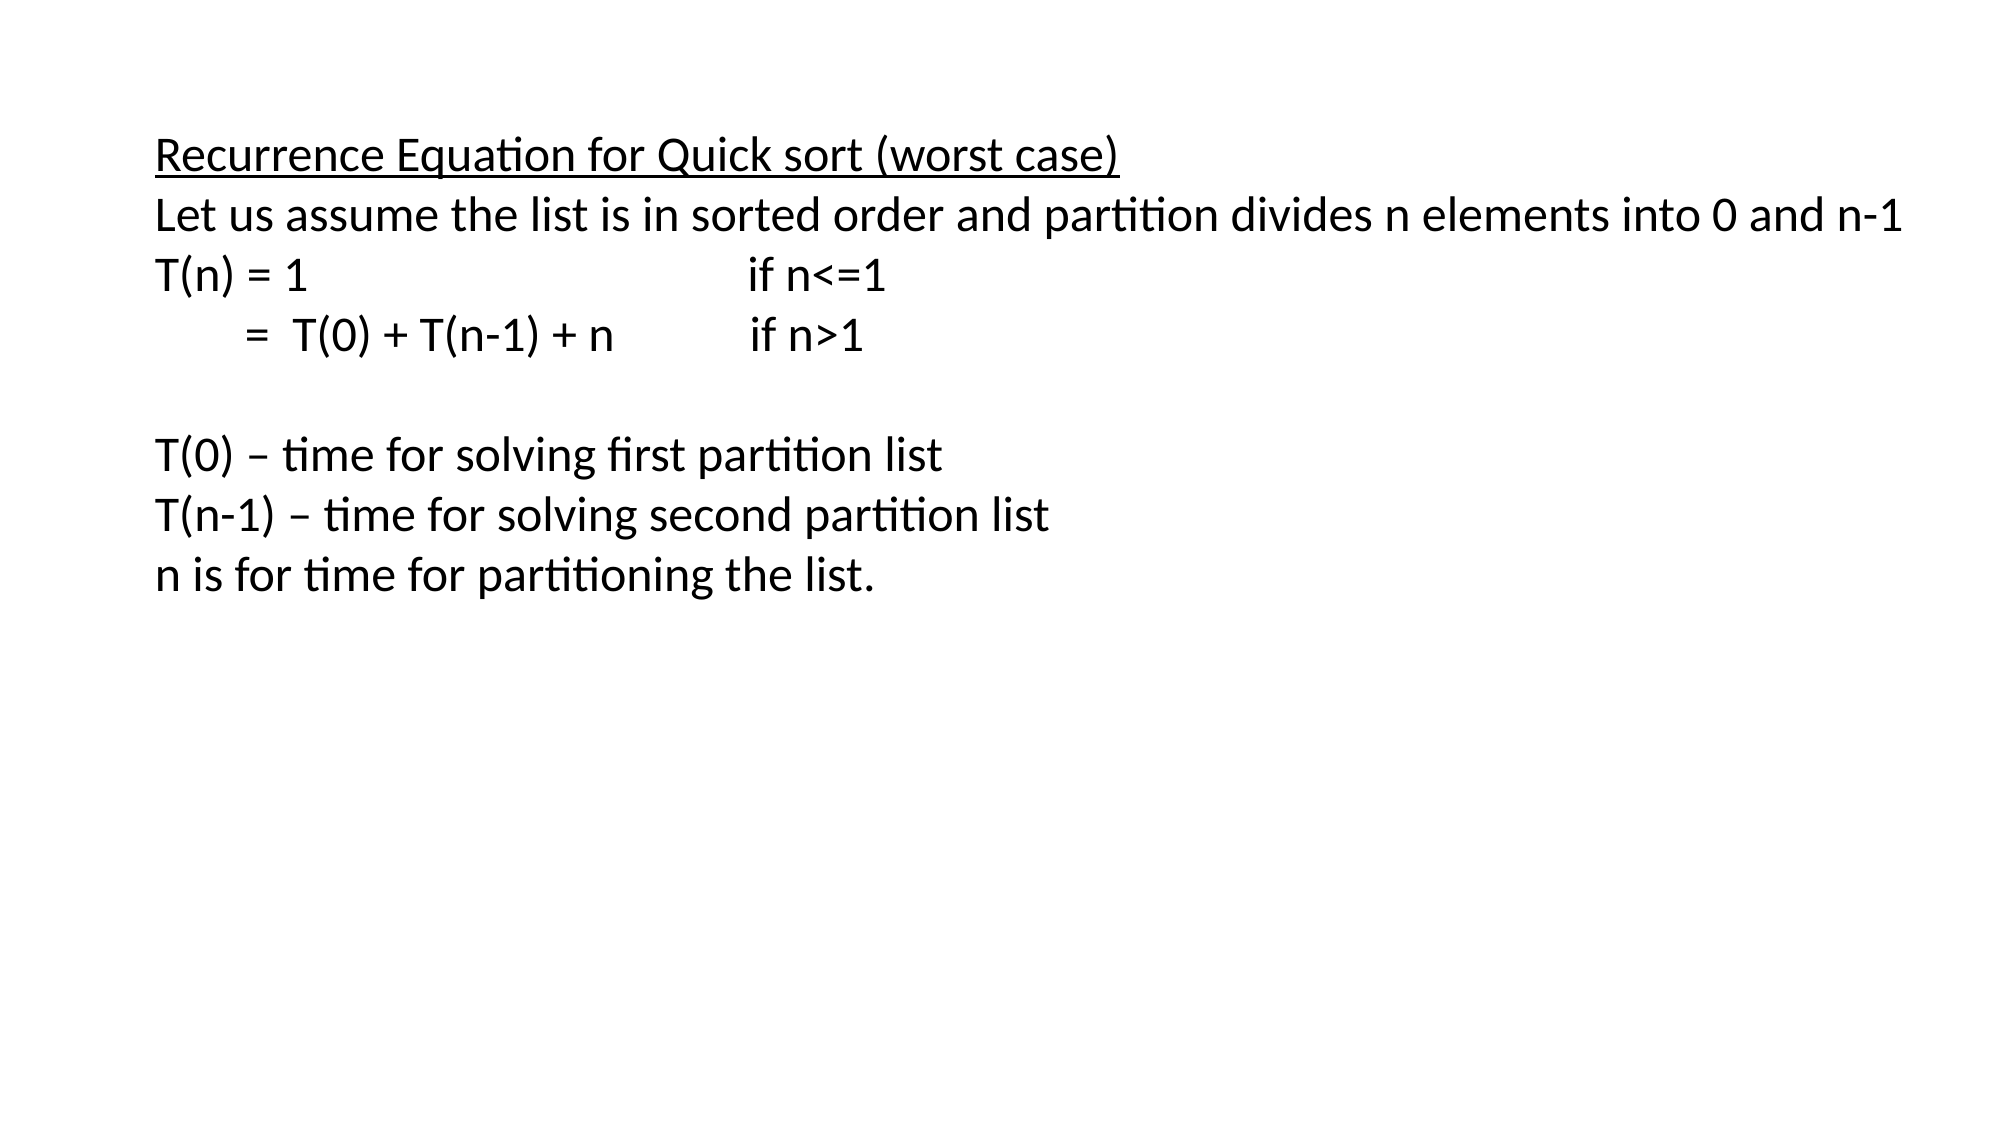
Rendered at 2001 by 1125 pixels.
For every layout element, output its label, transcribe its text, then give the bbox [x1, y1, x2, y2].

text_box Recurrence Equation for Quick sort (worst case) Let us assume the list is in sorted order and partition divides n elements into 0 and n-1 T(n) = 1 if n<=1 = T(0) + T(n-1) + n if n>1 T(0) – time for solving first partition list T(n-1) – time for solving second partition list n is for time for partitioning the list. [139, 114, 1919, 610]
